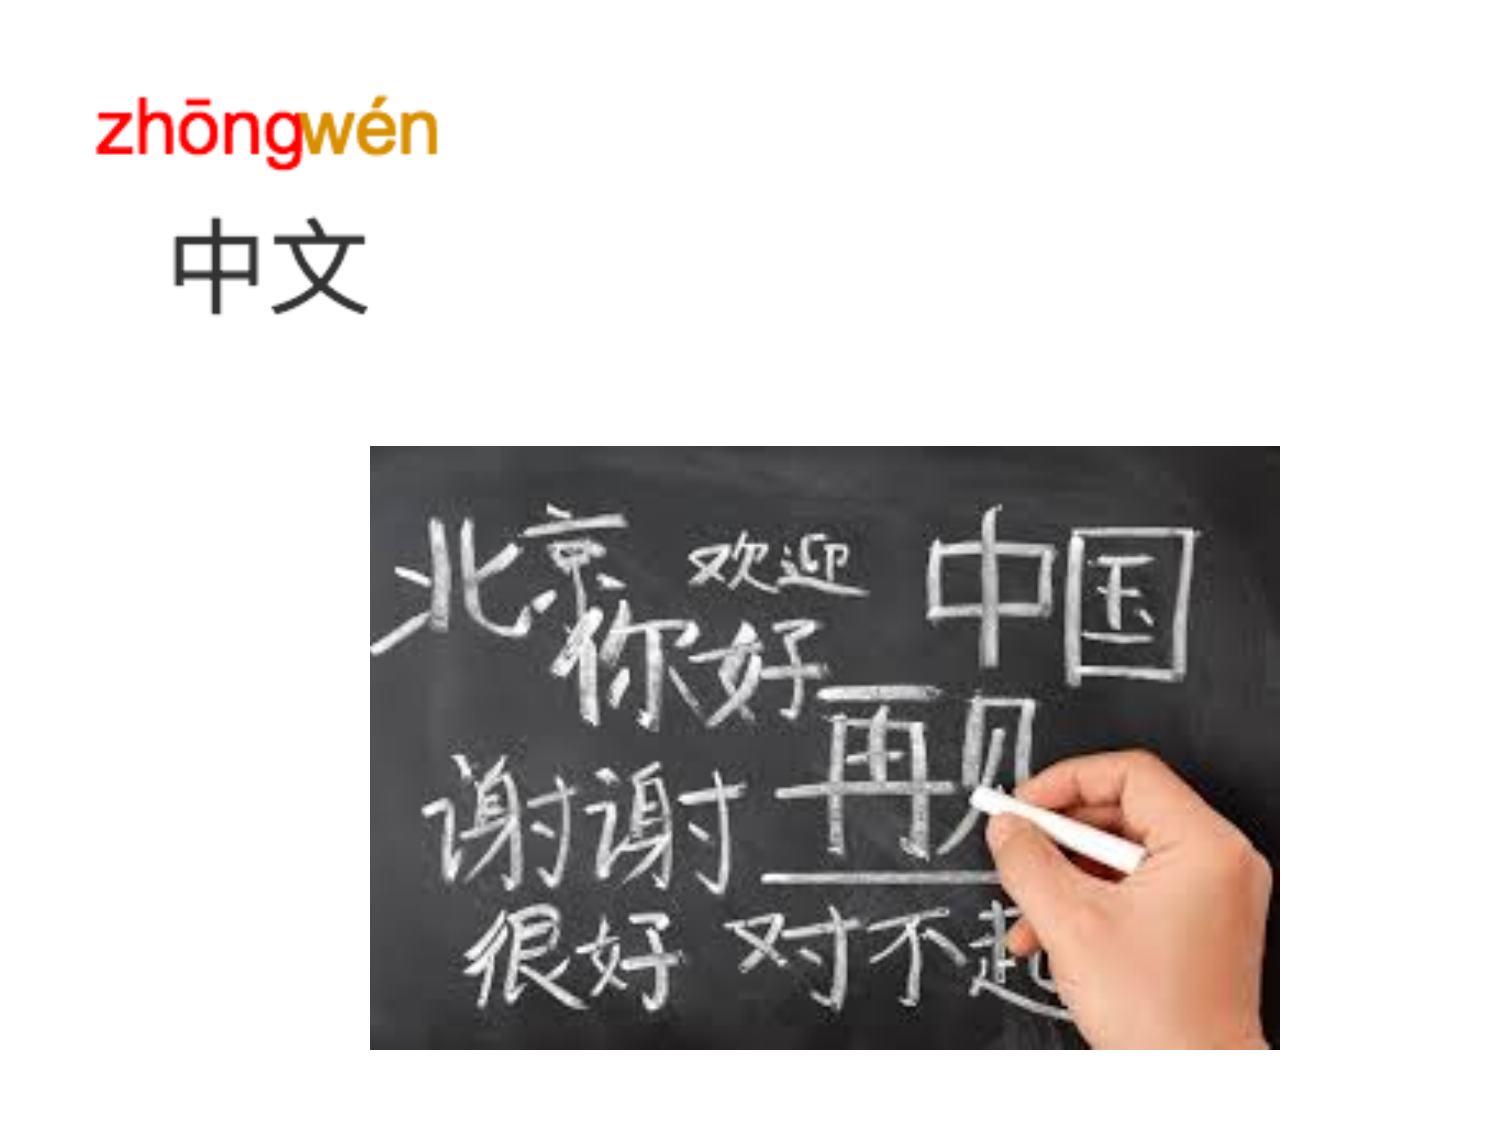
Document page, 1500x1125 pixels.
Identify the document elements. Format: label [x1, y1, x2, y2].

picture [53, 57, 466, 357]
picture [369, 445, 1280, 1050]
